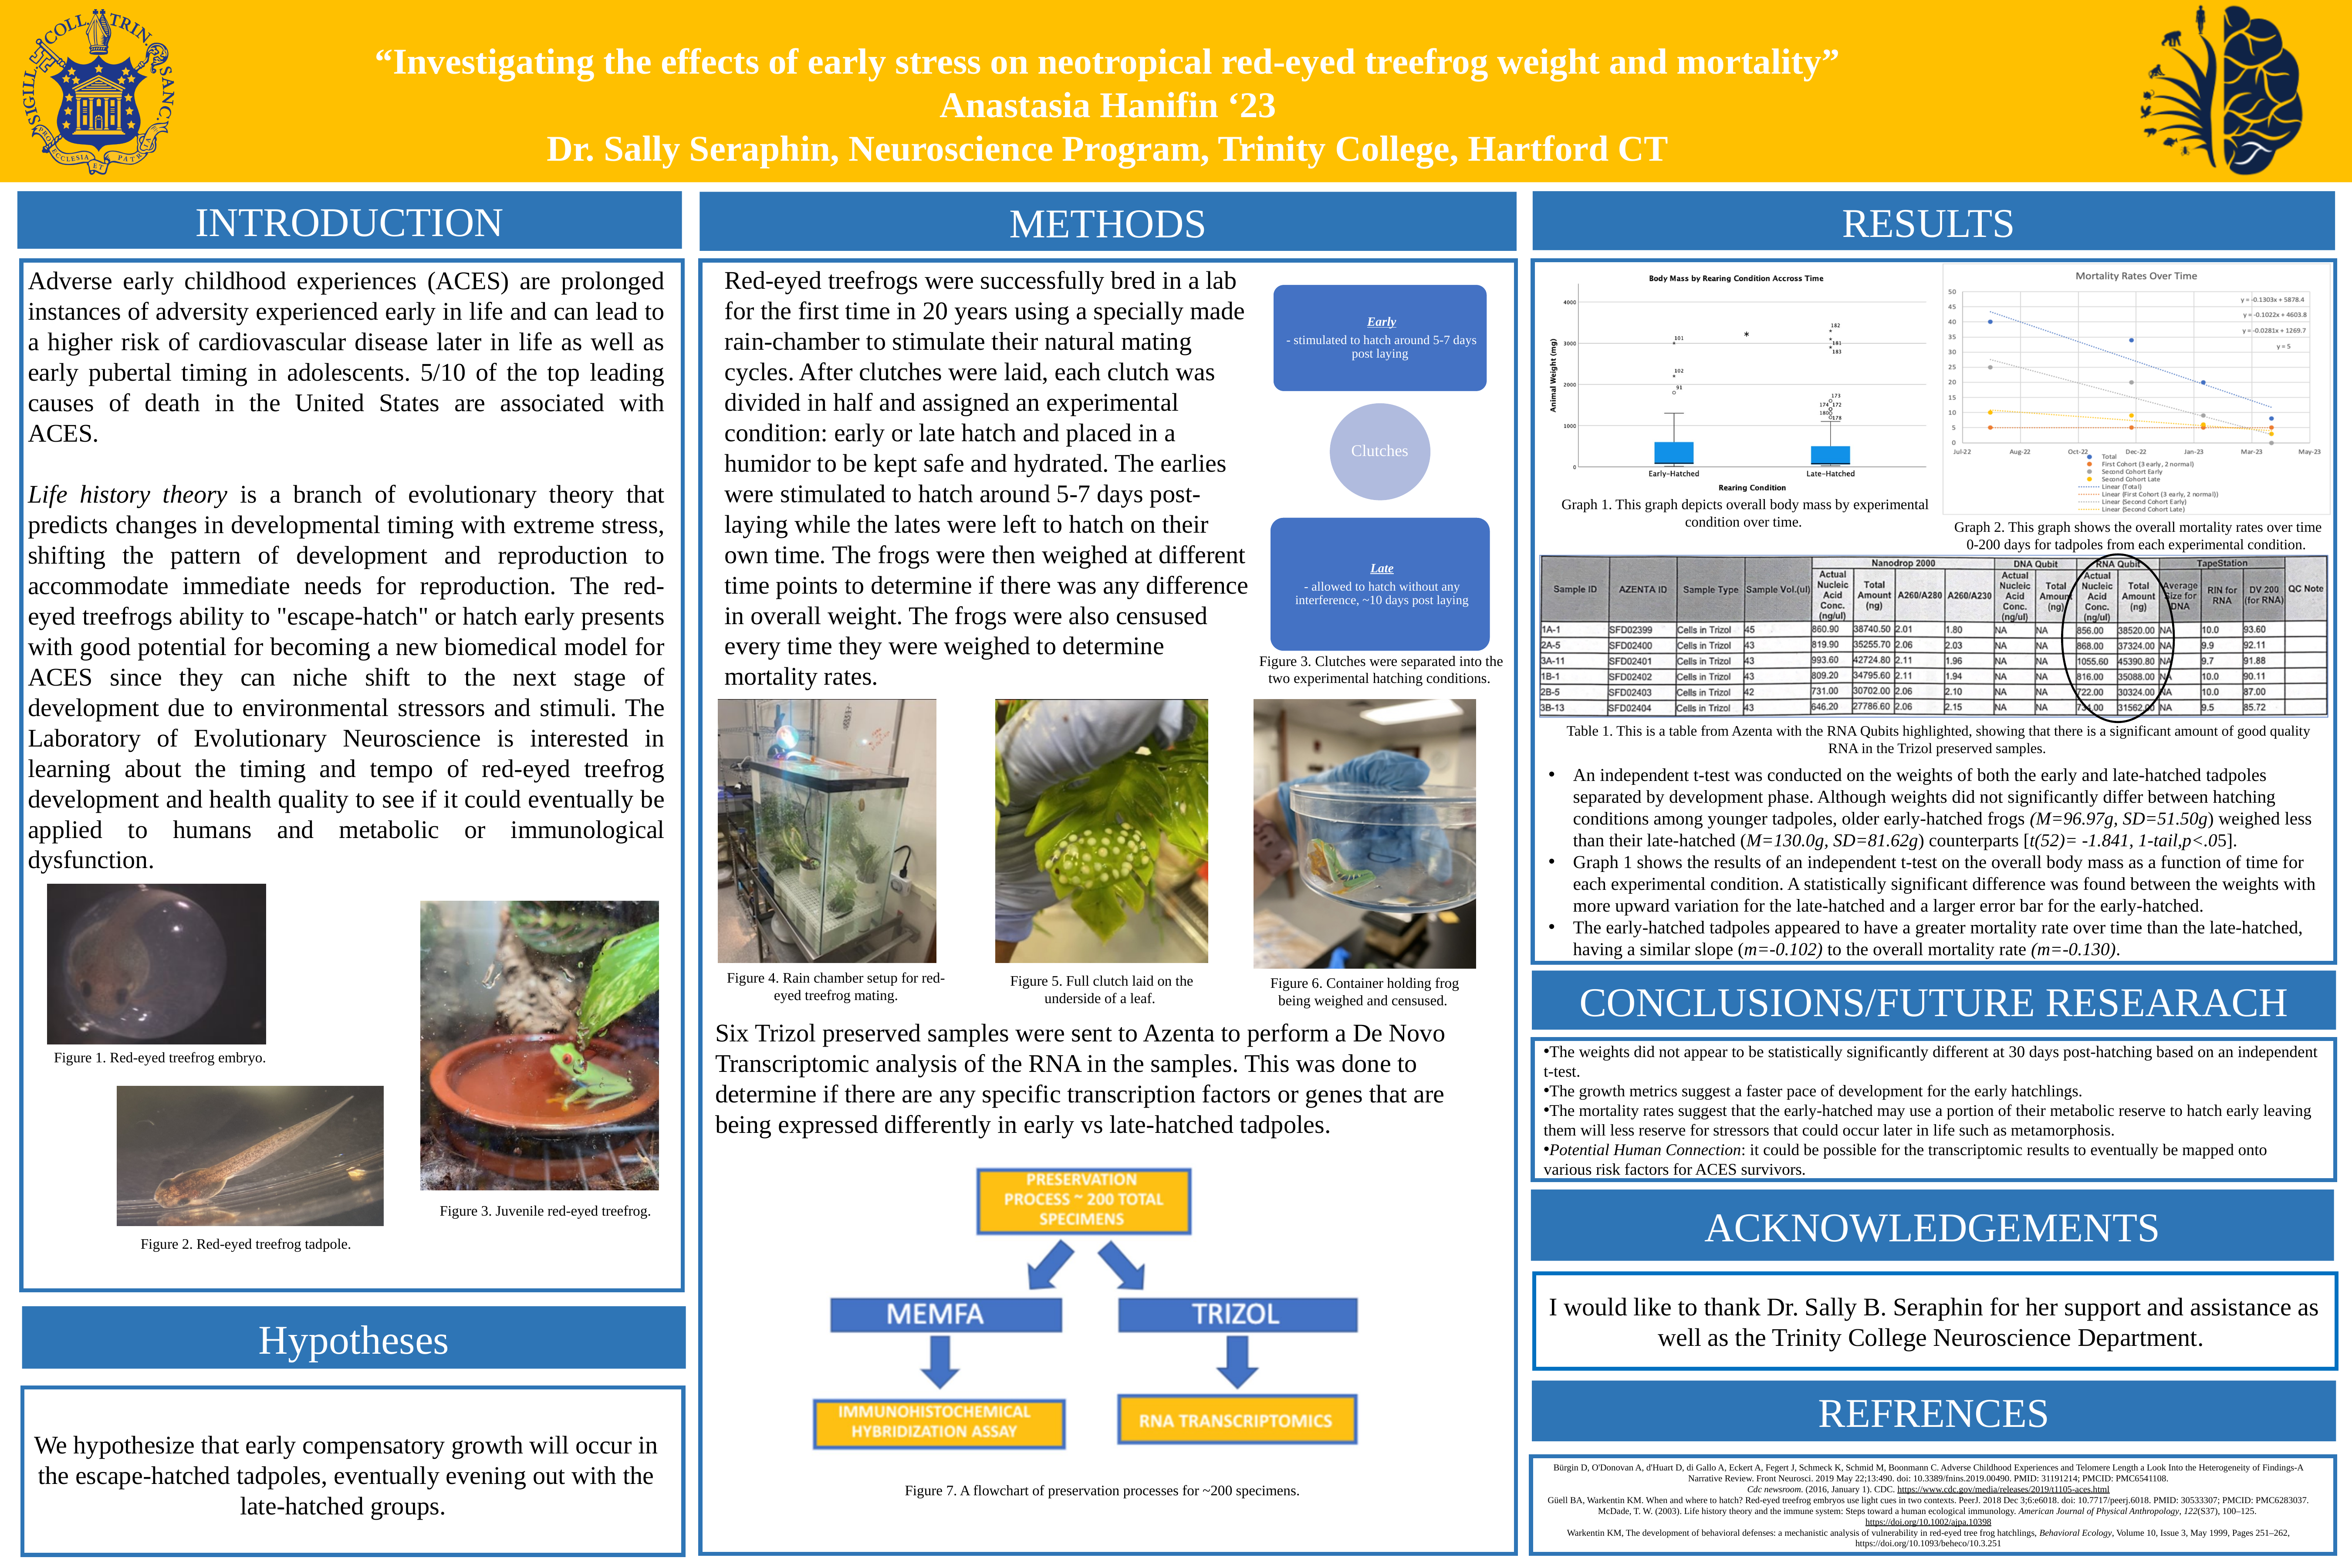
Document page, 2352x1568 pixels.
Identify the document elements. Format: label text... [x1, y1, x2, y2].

picture [47, 883, 266, 1044]
text_box The weights did not appear to be statistically significantly different at 30 days post-hatching based on an independent t-test. ​ The growth metrics suggest a faster pace of development for the early hatchlings. ​ The mortality rates suggest that the early-hatched may use a portion of their metabolic reserve to hatch early leaving them will less reserve for stressors that could occur later in life such as metamorphosis. Potential Human Connection: it could be possible for the transcriptomic results to eventually be mapped onto various risk factors for ACES survivors. ​ [1537, 1037, 2326, 1332]
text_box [1125, 291, 1635, 645]
text_box [22, 1387, 684, 1555]
text_box INTRODUCTION [17, 191, 683, 249]
text_box CONCLUSIONS/FUTURE RESEARACH [1531, 970, 2336, 1030]
picture [995, 699, 1208, 963]
text_box Bürgin D, O'Donovan A, d'Huart D, di Gallo A, Eckert A, Fegert J, Schmeck K, Schmid M, Boonmann C. Adverse Childhood Experiences and Telomere Length a Look Into the Heterogeneity of Findings-A Narrative Review. Front Neurosci. 2019 May 22;13:490. doi: 10.3389/fnins.2019.00490. PMID: 31191214; PMCID: PMC6541108.​ ​Cdc newsroom. (2016, January 1). CDC. https://www.cdc.gov/media/releases/2019/t1105-aces.html ​Güell BA, Warkentin KM. When and where to hatch? Red-eyed treefrog embryos use light cues in two contexts. PeerJ. 2018 Dec 3;6:e6018. doi: 10.7717/peerj.6018. PMID: 30533307; PMCID: PMC6283037. McDade, T. W. (2003). Life history theory and the immune system: Steps toward a human ecological immunology. American Journal of Physical Anthropology, 122(S37), 100–125. https://doi.org/10.1002/ajpa.10398 Warkentin KM, The development of behavioral defenses: a mechanistic analysis of vulnerability in red-eyed tree frog hatchlings, Behavioral Ecology, Volume 10, Issue 3, May 1999, Pages 251–262, https://doi.org/10.1093/beheco/10.3.251​ [1530, 1458, 2327, 1552]
picture [420, 901, 659, 1190]
picture [15, 6, 182, 178]
text_box Red-eyed treefrogs were successfully bred in a lab for the first time in 20 years using a specially made rain-chamber to stimulate their natural mating cycles. After clutches were laid, each clutch was divided in half and assigned an experimental condition: early or late hatch and placed in a humidor to be kept safe and hydrated. The earlies were stimulated to hatch around 5-7 days post-laying while the lates were left to hatch on their own time. The frogs were then weighed at different time points to determine if there was any difference in overall weight. The frogs were also censused every time they were weighed to determine mortality rates. [718, 260, 1263, 713]
text_box Figure 6. Container holding frog being weighed and censused. [1254, 970, 1476, 1012]
text_box ACKNOWLEDGEMENTS [1531, 1189, 1537, 1261]
text_box Graph 2. This graph shows the overall mortality rates over time 0-200 days for tadpoles from each experimental condition. [1940, 514, 2337, 556]
text_box [2326, 1038, 2335, 1180]
picture [116, 1086, 384, 1226]
picture [1254, 699, 1476, 969]
picture [755, 1163, 1433, 1458]
text_box Graph 1. This graph depicts overall body mass by experimental condition over time. [1635, 491, 1940, 533]
text_box Six Trizol preserved samples were sent to Azenta to perform a De Novo Transcriptomic analysis of the RNA in the samples. This was done to determine if there are any specific transcription factors or genes that are being expressed differently in early vs late-hatched tadpoles. [709, 1013, 1497, 1142]
text_box Hypotheses [22, 1306, 686, 1369]
text_box RESULTS [1532, 191, 2335, 250]
picture [1542, 271, 1930, 497]
text_box REFRENCES [1531, 1380, 2336, 1442]
text_box [1532, 1038, 1537, 1180]
text_box [2100, 718, 2136, 723]
text_box Figure 4. Rain chamber setup for red-eyed treefrog mating. [716, 965, 956, 1007]
text_box [1531, 1456, 2335, 1554]
text_box Figure 5. Full clutch laid on the underside of a leaf. [995, 968, 1208, 1010]
text_box We hypothesize that early compensatory growth will occur in the escape-hatched tadpoles, eventually evening out with the late-hatched groups. [21, 1425, 671, 1524]
text_box [1534, 1273, 2337, 1369]
text_box I would like to thank Dr. Sally B. Seraphin for her support and assistance as well as the Trinity College Neuroscience Department. [1532, 1287, 2336, 1355]
text_box [1532, 556, 2335, 963]
text_box An independent t-test was conducted on the weights of both the early and late-hatched tadpoles separated by development phase. Although weights did not significantly differ between hatching conditions among younger tadpoles, older early-hatched frogs (M=96.97g, SD=51.50g) weighed less than their late-hatched (M=130.0g, SD=81.62g) counterparts [t(52)= -1.841, 1-tail,p<.05]. Graph 1 shows the results of an independent t-test on the overall body mass as a function of time for each experimental condition. A statistically significant difference was found between the weights with more upward variation for the late-hatched and a larger error bar for the early-hatched. The early-hatched tadpoles appeared to have a greater mortality rate over time than the late-hatched, having a similar slope (m=-0.102) to the overall mortality rate (m=-0.130). [1542, 760, 2327, 963]
text_box Figure 2. Red-eyed treefrog tadpole. [134, 1231, 401, 1255]
picture [2055, 0, 2352, 186]
text_box “Investigating the effects of early stress on neotropical red-eyed treefrog weight and mortality” Anastasia Hanifin ‘23 Dr. Sally Seraphin, Neuroscience Program, Trinity College, Hartford CT [121, 34, 2095, 213]
picture [1539, 554, 2329, 718]
text_box [0, 0, 2055, 182]
text_box Figure 7. A flowchart of preservation processes for ~200 specimens. [769, 1477, 1447, 1502]
text_box Figure 3. Clutches were separated into the two experimental hatching conditions. [1240, 648, 1522, 689]
text_box METHODS [699, 191, 1517, 251]
picture [718, 699, 936, 963]
text_box [1532, 260, 2335, 554]
text_box Table 1. This is a table from Azenta with the RNA Qubits highlighted, showing that there is a significant amount of good quality RNA in the Trizol preserved samples. [1551, 718, 2327, 760]
text_box ACKNOWLEDGEMENTS [2326, 1189, 2335, 1261]
text_box Figure 1. Red-eyed treefrog embryo. [47, 1044, 291, 1069]
picture [1943, 263, 2331, 516]
text_box [21, 260, 683, 1291]
text_box Figure 3. Juvenile red-eyed treefrog. [433, 1198, 672, 1222]
text_box [700, 260, 1517, 1554]
